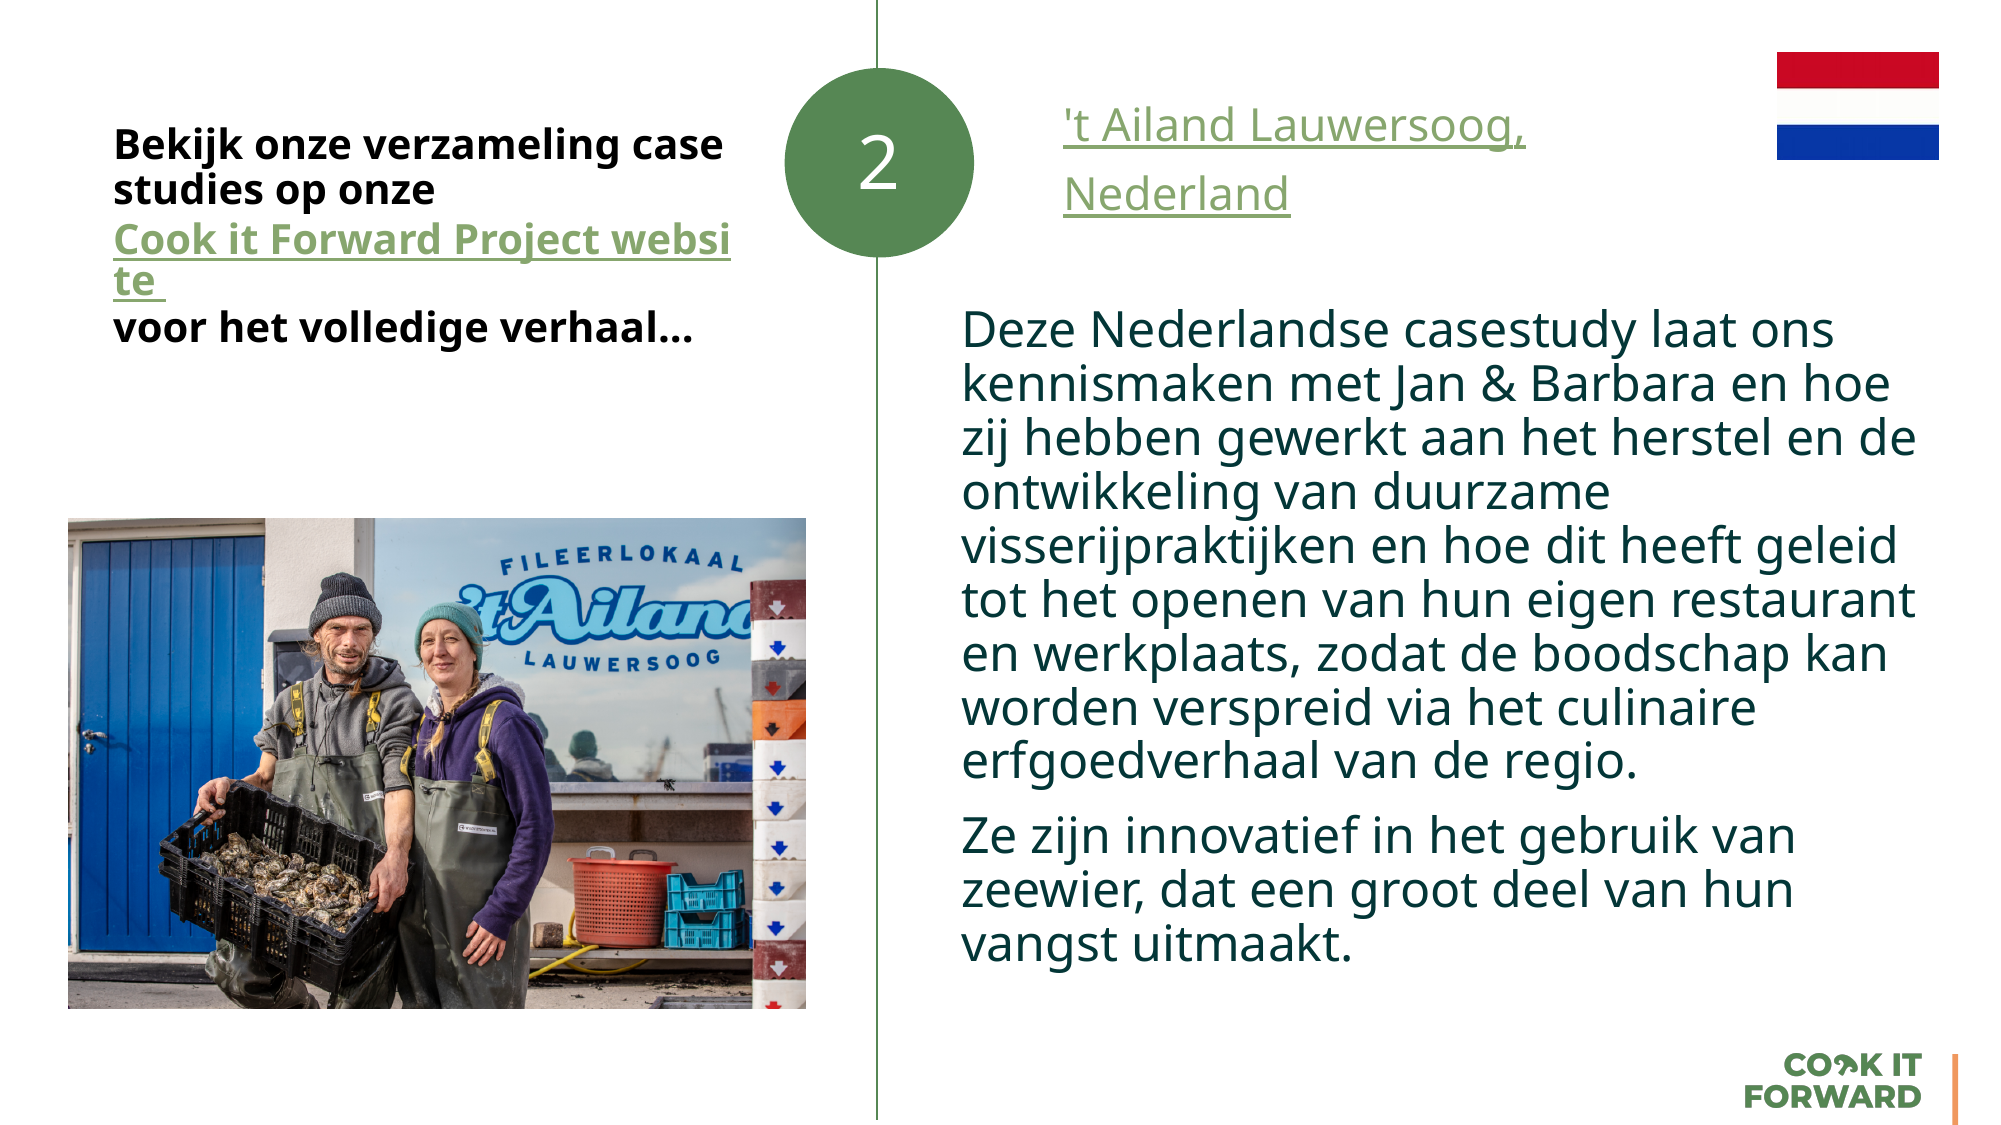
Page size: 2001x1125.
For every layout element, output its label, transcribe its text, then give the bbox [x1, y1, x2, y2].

picture [1745, 1053, 1922, 1108]
list Deze Nederlandse casestudy laat ons kennismaken met Jan & Barbara en hoe zij hebben gewerkt aan het herstel en de ontwikkeling van duurzame visserijpraktijken en hoe dit heeft geleid tot het openen van hun eigen restaurant en werkplaats, zodat de boodschap kan worden verspreid via het culinaire erfgoedverhaal van de regio. Ze zijn innovatief in het gebruik van zeewier, dat een groot deel van hun vangst uitmaakt. [945, 296, 1957, 908]
picture [68, 517, 806, 1009]
list Bekijk onze verzameling case studies op onze Cook it Forward Project website voor het volledige verhaal... [98, 116, 748, 415]
list 't Ailand Lauwersoog, Nederland [1048, 89, 1895, 231]
list 2 [784, 116, 974, 258]
picture [1777, 52, 1939, 160]
